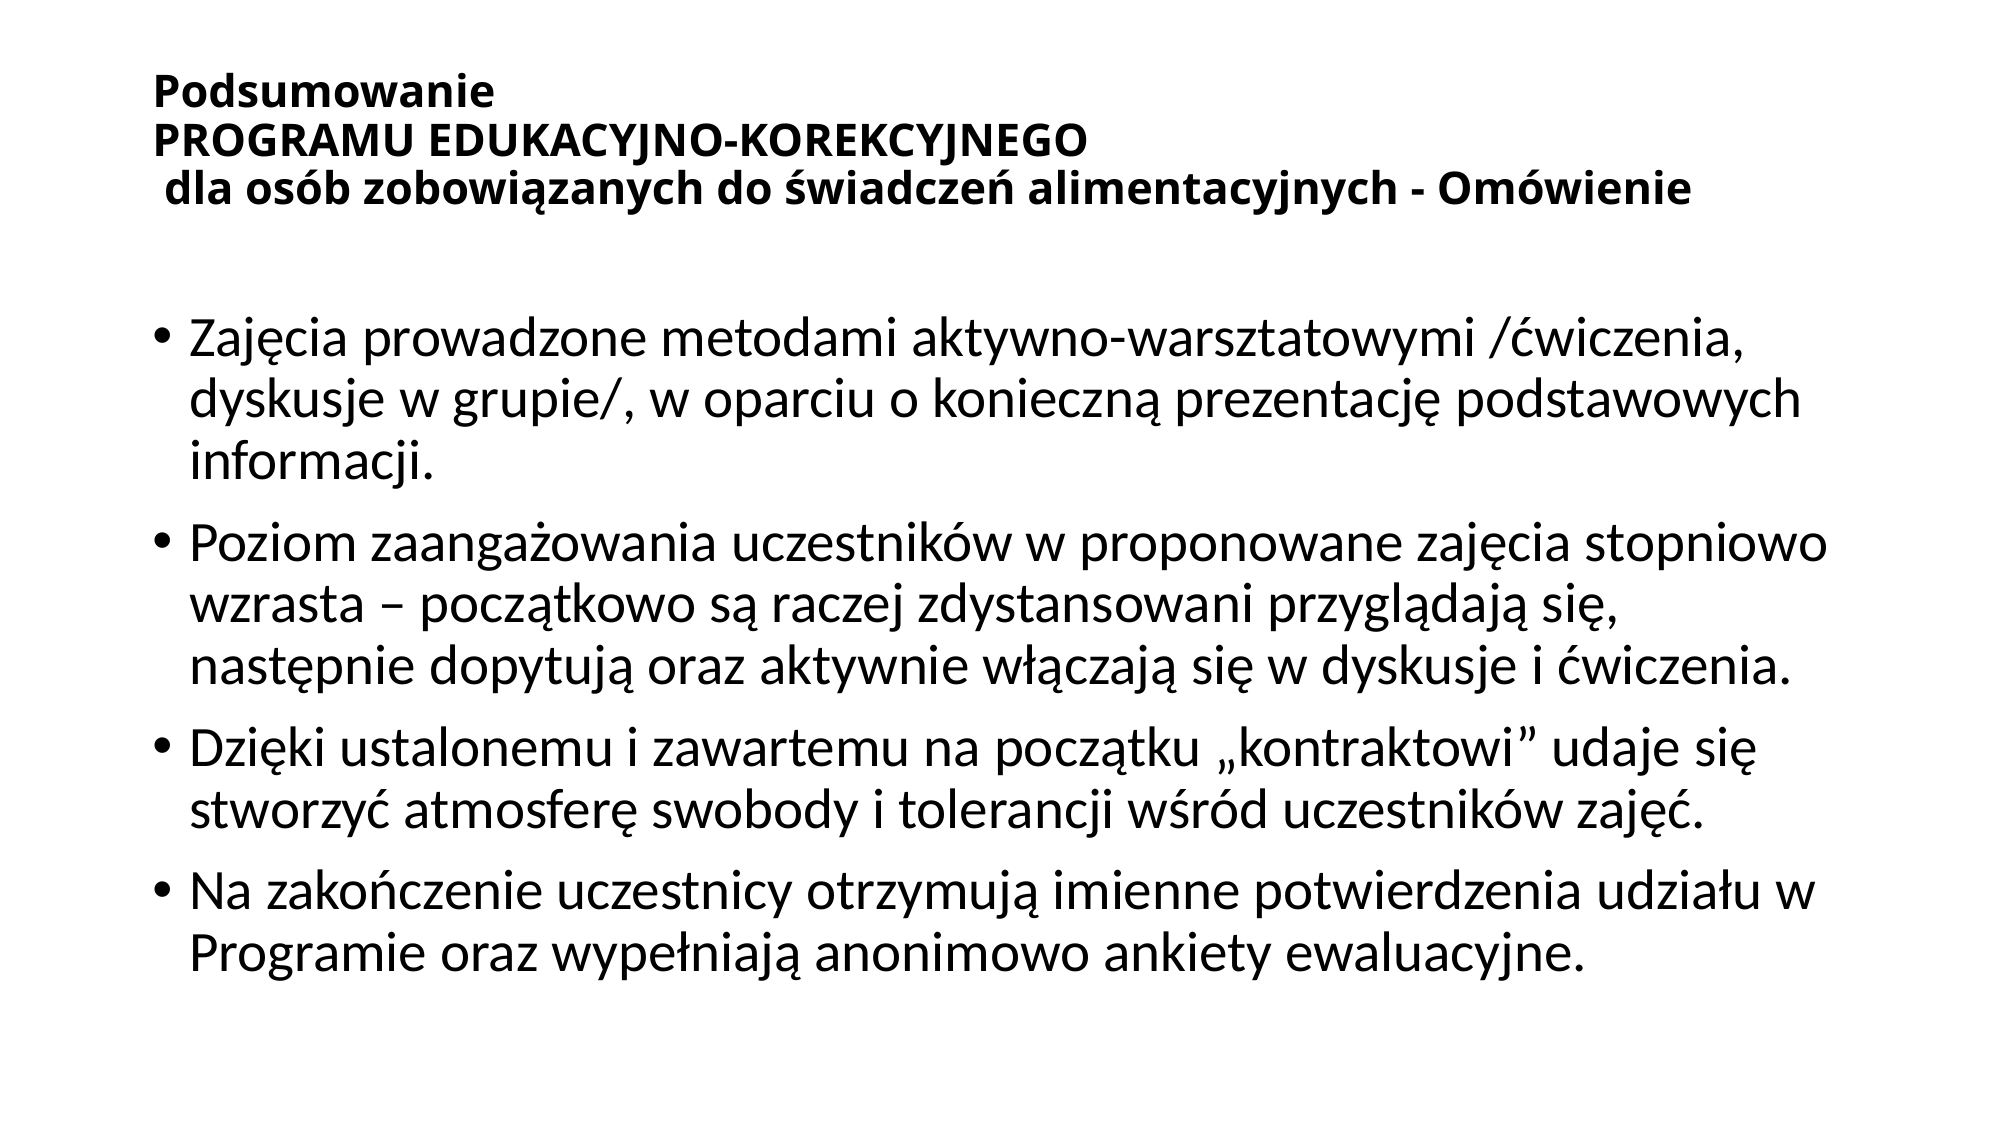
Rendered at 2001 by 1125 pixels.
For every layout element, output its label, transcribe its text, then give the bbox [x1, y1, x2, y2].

list Zajęcia prowadzone metodami aktywno-warsztatowymi /ćwiczenia, dyskusje w grupie/, w oparciu o konieczną prezentację podstawowych informacji. Poziom zaangażowania uczestników w proponowane zajęcia stopniowo wzrasta – początkowo są raczej zdystansowani przyglądają się, następnie dopytują oraz aktywnie włączają się w dyskusje i ćwiczenia. Dzięki ustalonemu i zawartemu na początku „kontraktowi” udaje się stworzyć atmosferę swobody i tolerancji wśród uczestników zajęć. Na zakończenie uczestnicy otrzymują imienne potwierdzenia udziału w Programie oraz wypełniają anonimowo ankiety ewaluacyjne. [137, 299, 1863, 1014]
title Podsumowanie PROGRAMU EDUKACYJNO-KOREKCYJNEGO dla osób zobowiązanych do świadczeń alimentacyjnych - Omówienie [137, 59, 1863, 278]
